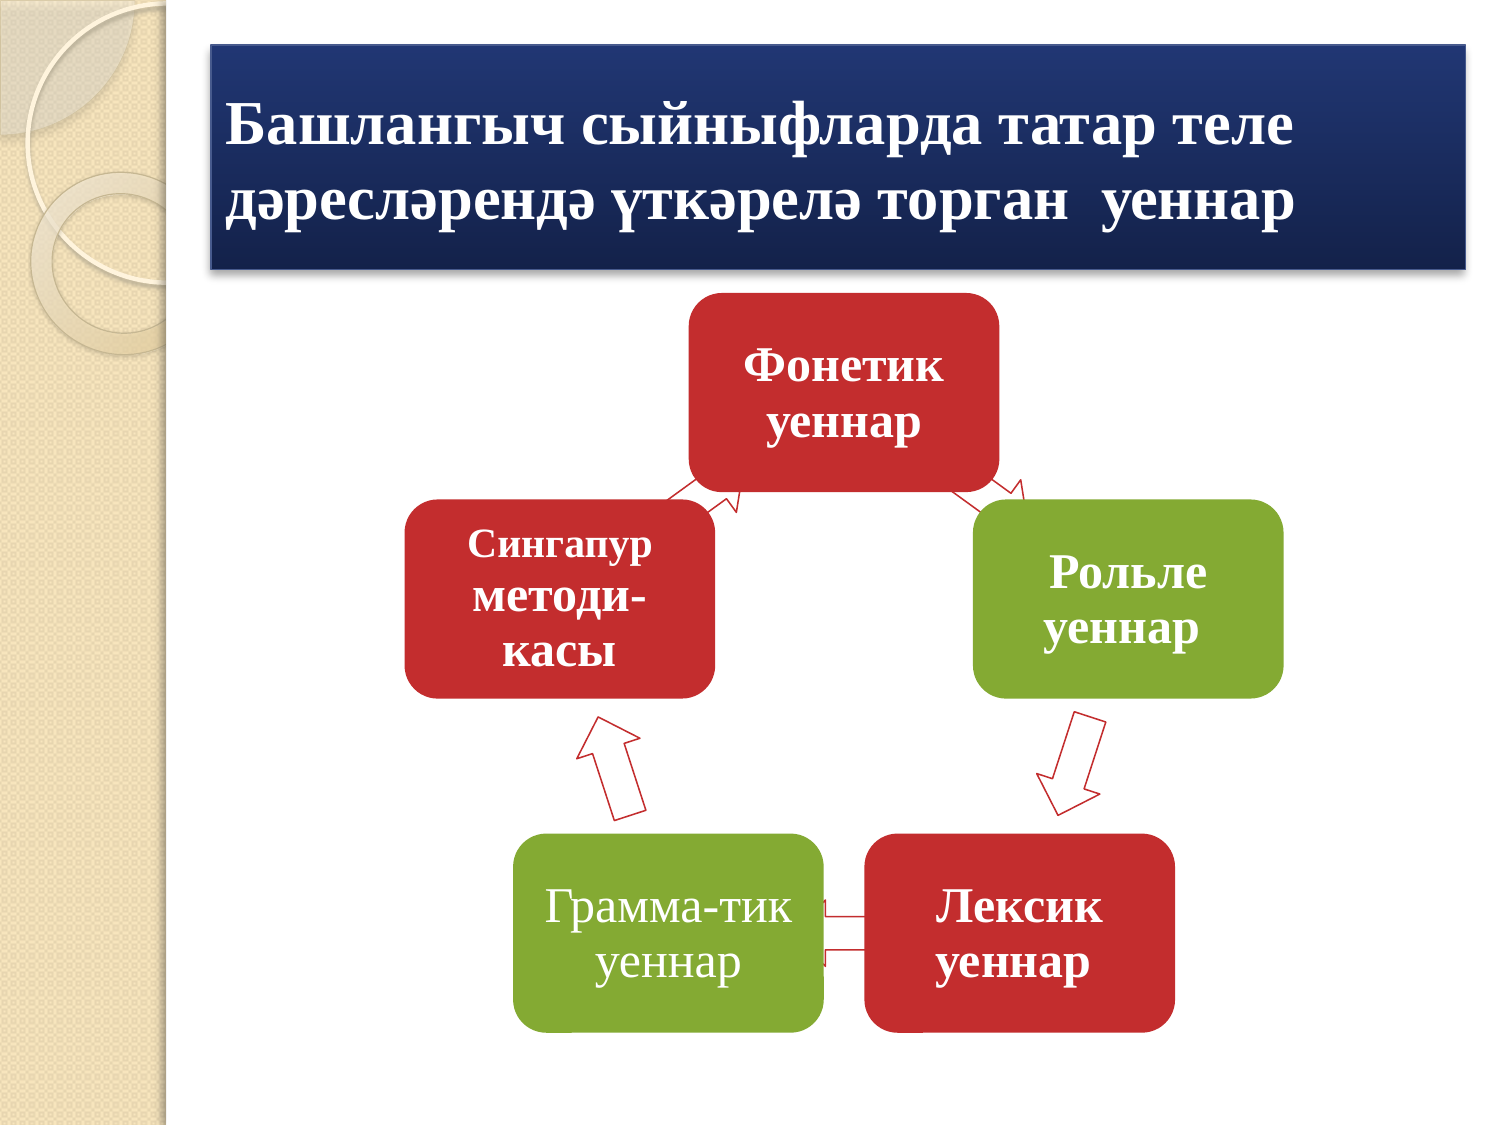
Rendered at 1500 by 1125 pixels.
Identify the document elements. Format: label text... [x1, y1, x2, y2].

title Башлангыч сыйныфларда татар теле дәресләрендә үткәрелә торган уеннар [210, 44, 1466, 270]
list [222, 292, 1466, 1091]
